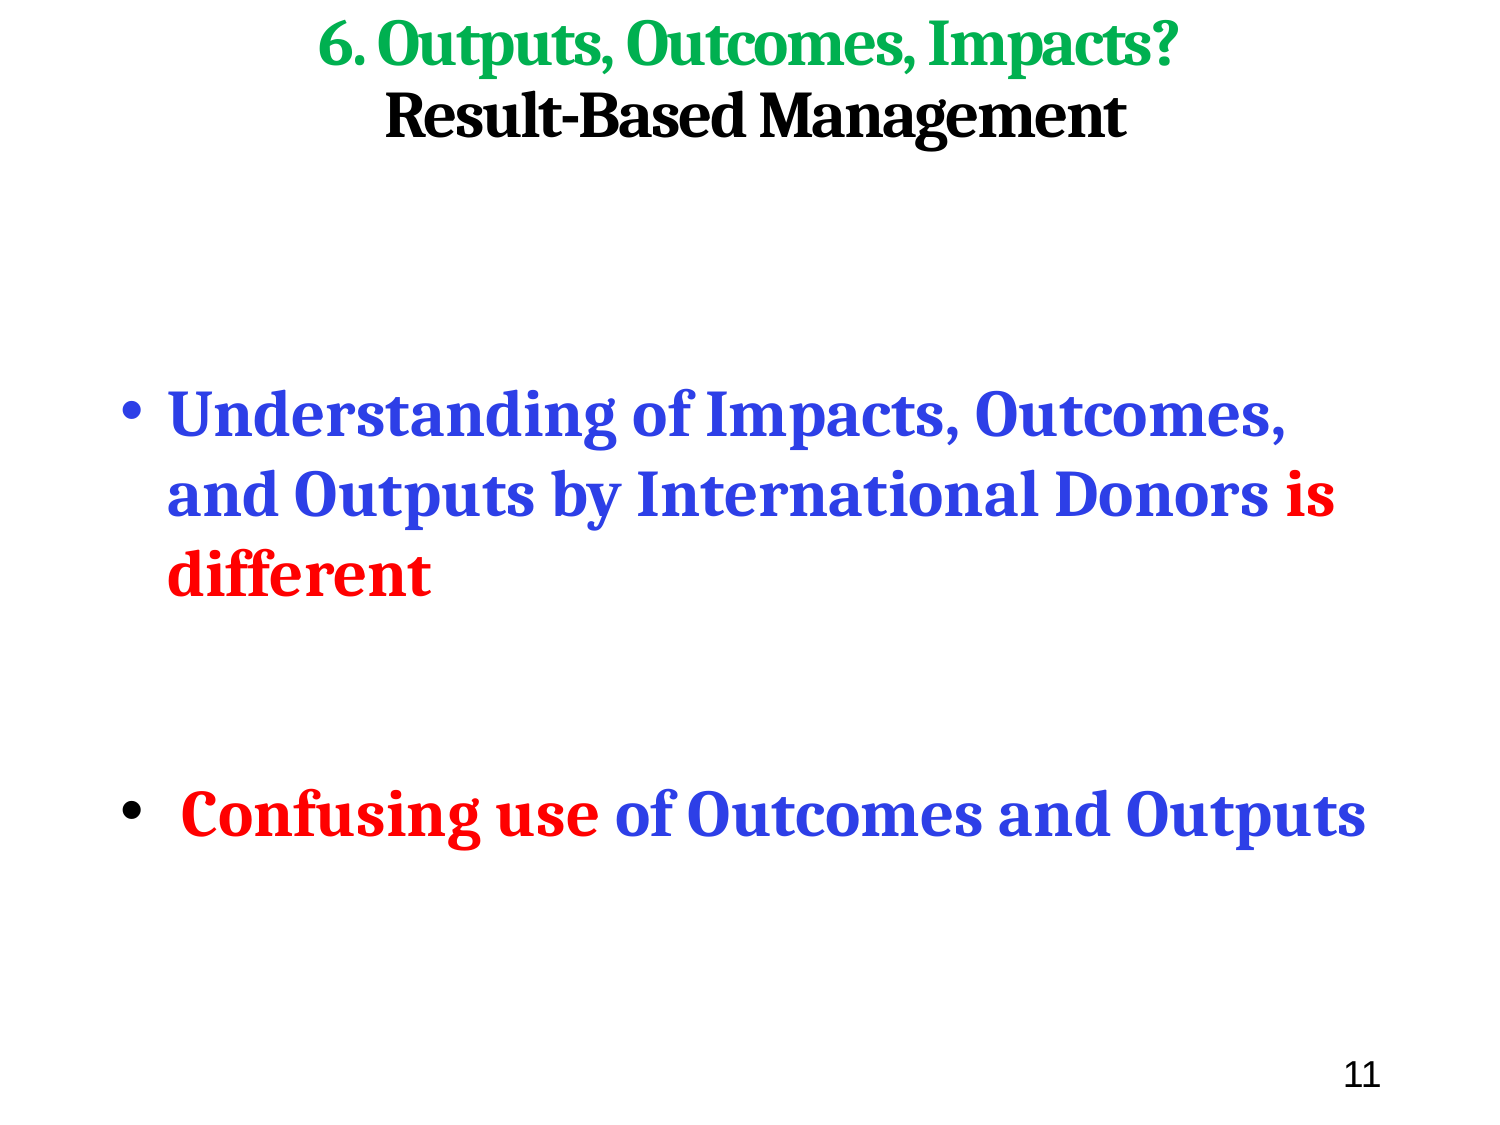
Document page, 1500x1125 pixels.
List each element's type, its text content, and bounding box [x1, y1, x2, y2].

slide_number 11 [1059, 1042, 1397, 1103]
text_box Understanding of Impacts, Outcomes, and Outputs by International Donors is different Confusing use of Outcomes and Outputs [105, 362, 1431, 857]
title 6. Outputs, Outcomes, Impacts? Result-Based Management [109, 0, 1404, 160]
